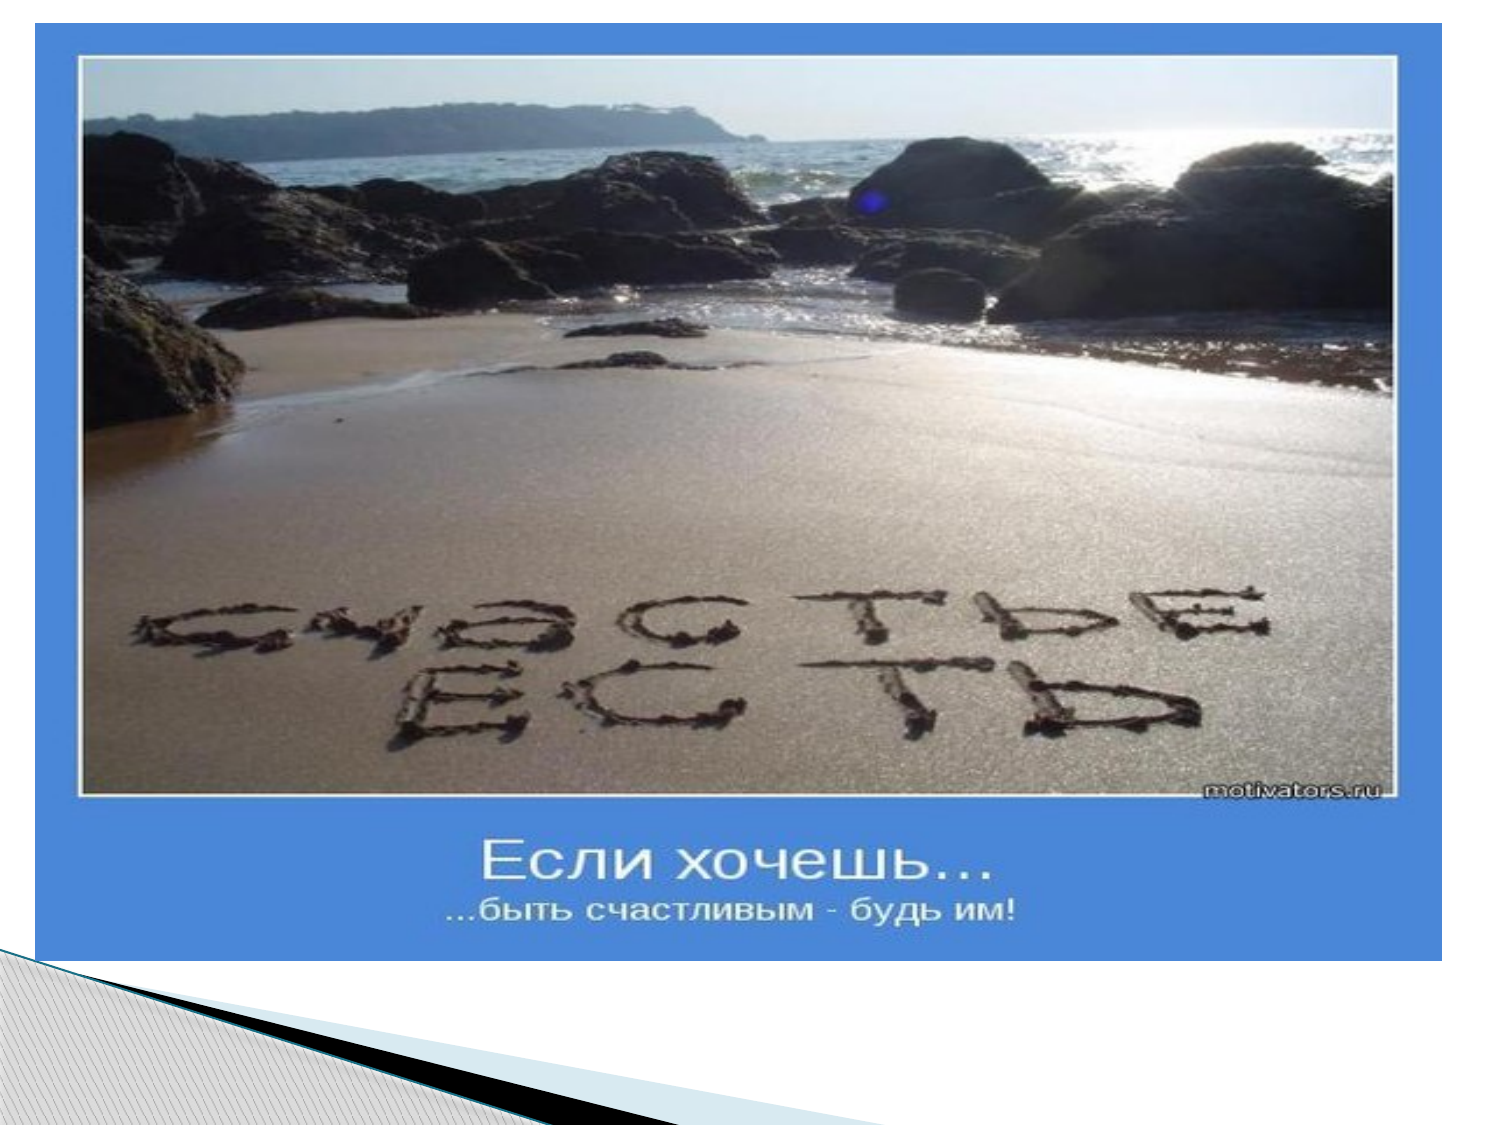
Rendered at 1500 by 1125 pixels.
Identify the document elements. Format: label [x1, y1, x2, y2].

list [34, 23, 1442, 962]
